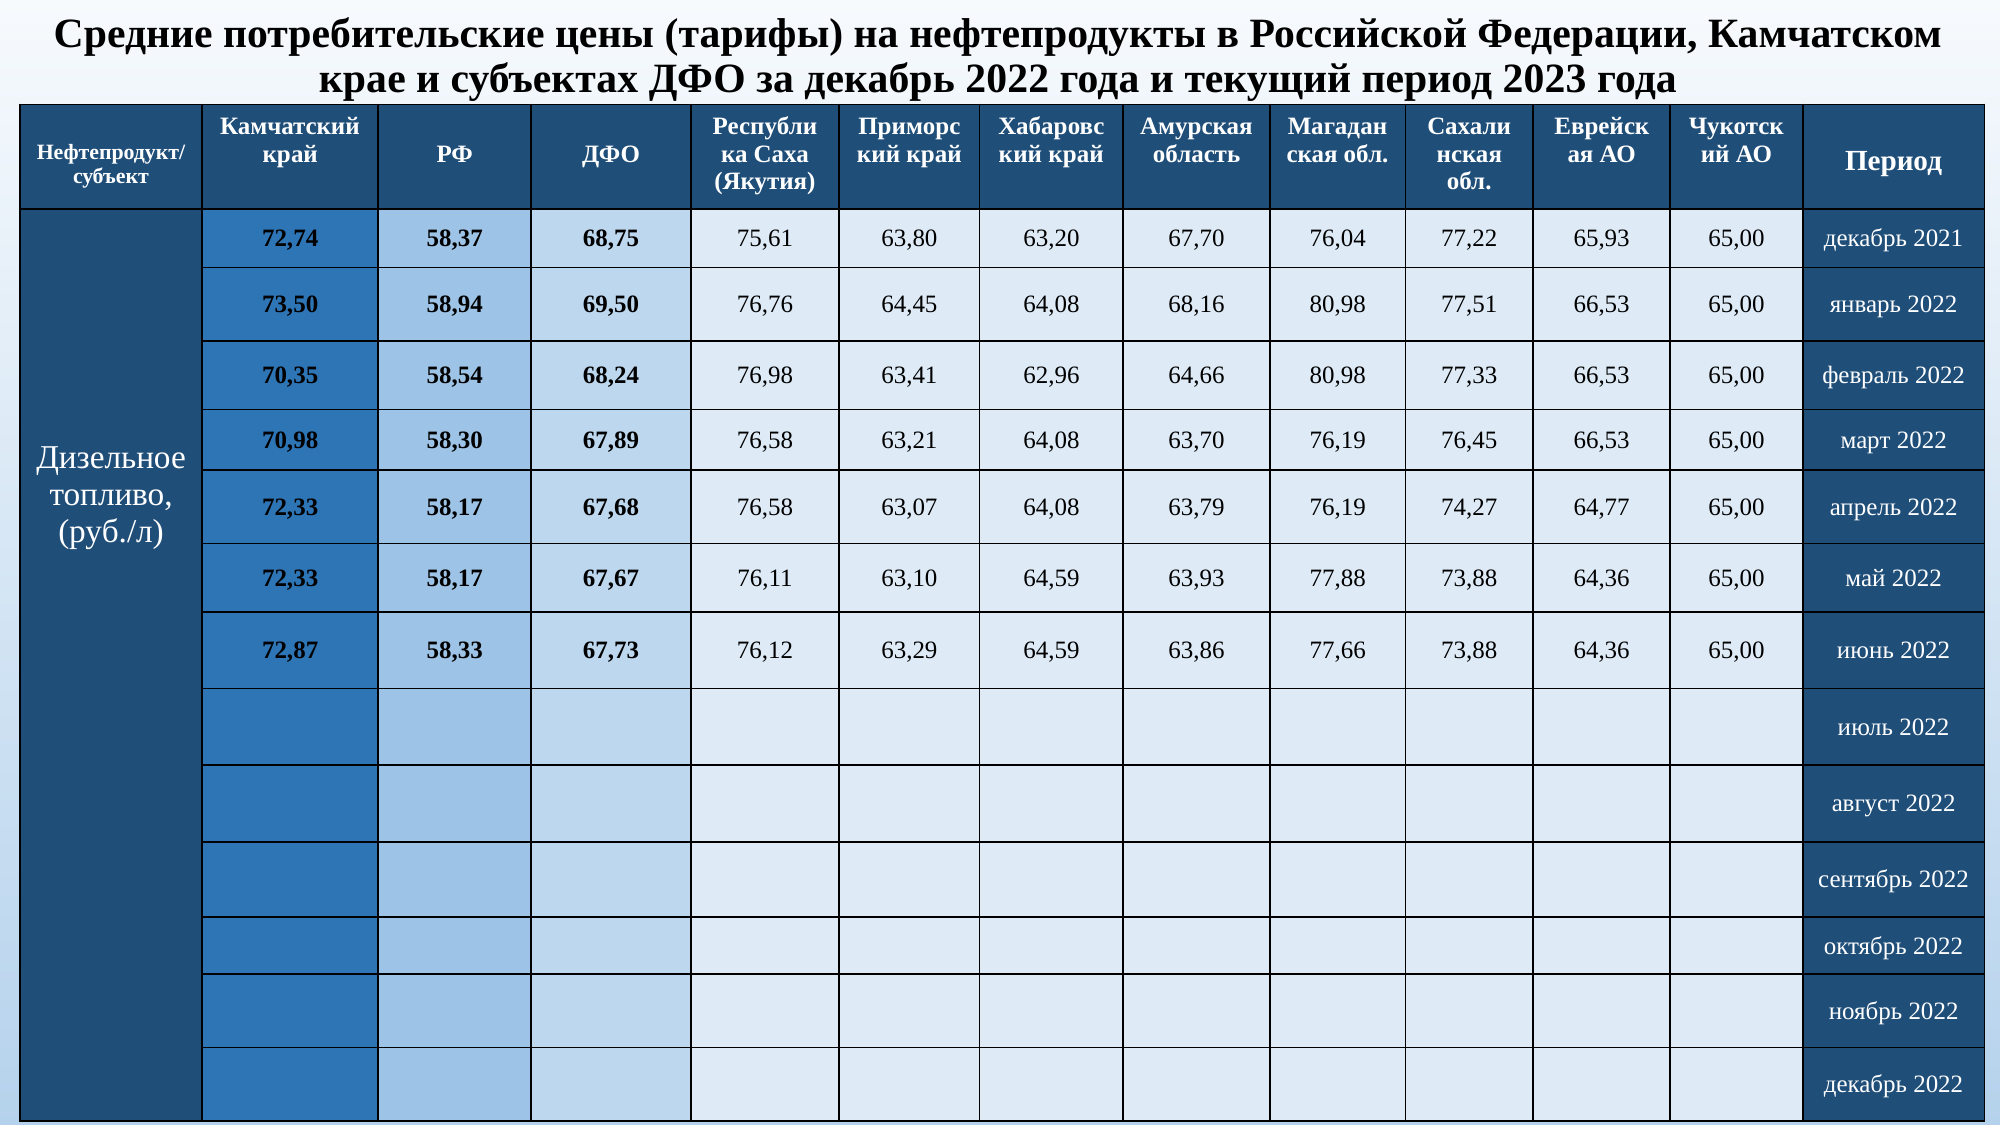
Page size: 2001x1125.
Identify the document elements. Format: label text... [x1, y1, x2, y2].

table_cell [1271, 689, 1405, 764]
table_cell 70,98 [203, 410, 377, 469]
table_cell 73,50 [203, 268, 377, 340]
table_cell [1406, 1048, 1532, 1120]
table_cell [1124, 975, 1269, 1047]
table_cell [379, 843, 530, 916]
table_cell 64,08 [980, 268, 1122, 340]
table_cell [840, 918, 979, 973]
table_header ДФО [532, 105, 690, 208]
table_cell [692, 689, 838, 764]
table_cell [379, 1048, 530, 1120]
table_cell 64,36 [1534, 544, 1669, 611]
table_cell 77,51 [1406, 268, 1532, 340]
table_cell октябрь 2022 [1804, 918, 1984, 973]
table_cell июль 2022 [1804, 689, 1984, 764]
table_cell 72,87 [203, 613, 377, 688]
table_cell 58,30 [379, 410, 530, 469]
table_cell 67,67 [532, 544, 690, 611]
table_header Камчатский край [203, 105, 377, 208]
table_cell [692, 766, 838, 841]
table_cell [1671, 1048, 1802, 1120]
table_cell 65,93 [1534, 210, 1669, 267]
table_cell [1271, 975, 1405, 1047]
table_header Амурская область [1124, 105, 1269, 208]
table_cell [1671, 766, 1802, 841]
table_cell [532, 689, 690, 764]
table_cell 68,24 [532, 342, 690, 409]
table_cell 63,93 [1124, 544, 1269, 611]
table_cell 63,21 [840, 410, 979, 469]
table_cell 66,53 [1534, 268, 1669, 340]
table_cell [1534, 766, 1669, 841]
table_cell [692, 918, 838, 973]
table_cell 65,00 [1671, 410, 1802, 469]
table_cell февраль 2022 [1804, 342, 1984, 409]
table_cell [980, 689, 1122, 764]
table_cell 76,45 [1406, 410, 1532, 469]
table_cell [840, 689, 979, 764]
table_cell [379, 918, 530, 973]
table_cell [1406, 843, 1532, 916]
table_cell 67,89 [532, 410, 690, 469]
table_cell 64,45 [840, 268, 979, 340]
table_cell 65,00 [1671, 268, 1802, 340]
table_cell апрель 2022 [1804, 471, 1984, 543]
table_cell [692, 975, 838, 1047]
table_cell 64,08 [980, 471, 1122, 543]
table_header Магаданская обл. [1271, 105, 1405, 208]
table_cell 58,54 [379, 342, 530, 409]
table_cell 76,98 [692, 342, 838, 409]
table_cell 73,88 [1406, 544, 1532, 611]
table_cell [1671, 689, 1802, 764]
table_cell [1124, 843, 1269, 916]
table_cell 72,74 [203, 210, 377, 267]
table_cell 66,53 [1534, 410, 1669, 469]
table_cell сентябрь 2022 [1804, 843, 1984, 916]
table_cell 67,73 [532, 613, 690, 688]
table_cell 74,27 [1406, 471, 1532, 543]
table_header Чукотский АО [1671, 105, 1802, 208]
table_cell [532, 975, 690, 1047]
table_cell 76,19 [1271, 471, 1405, 543]
table_cell 58,33 [379, 613, 530, 688]
table_cell 66,53 [1534, 342, 1669, 409]
table_cell 76,58 [692, 471, 838, 543]
table_cell 64,36 [1534, 613, 1669, 688]
table_cell [1406, 918, 1532, 973]
table_cell 69,50 [532, 268, 690, 340]
table_cell 58,37 [379, 210, 530, 267]
table_cell [692, 1048, 838, 1120]
table_cell 62,96 [980, 342, 1122, 409]
table_cell 68,75 [532, 210, 690, 267]
table_cell [379, 689, 530, 764]
table_header Республика Саха (Якутия) [692, 105, 838, 208]
table_cell [1124, 689, 1269, 764]
table_cell [203, 1048, 377, 1120]
table_cell 76,19 [1271, 410, 1405, 469]
table_cell Дизельное топливо, (руб./л) [21, 210, 201, 1120]
table_cell 76,04 [1271, 210, 1405, 267]
table_cell 63,10 [840, 544, 979, 611]
table_cell [840, 843, 979, 916]
table_cell 76,12 [692, 613, 838, 688]
table_cell 76,76 [692, 268, 838, 340]
table_cell 67,70 [1124, 210, 1269, 267]
table_cell 58,17 [379, 471, 530, 543]
table_cell 63,70 [1124, 410, 1269, 469]
table_header Сахалинская обл. [1406, 105, 1532, 208]
table_cell 68,16 [1124, 268, 1269, 340]
table_cell [532, 766, 690, 841]
table_cell 65,00 [1671, 613, 1802, 688]
table_cell 63,86 [1124, 613, 1269, 688]
table_cell [980, 843, 1122, 916]
table_cell декабрь 2022 [1804, 1048, 1984, 1120]
table_cell 80,98 [1271, 268, 1405, 340]
table_cell [203, 843, 377, 916]
table_cell [840, 975, 979, 1047]
table_cell [1671, 918, 1802, 973]
table_cell [1534, 843, 1669, 916]
table_cell 65,00 [1671, 471, 1802, 543]
title Средние потребительские цены (тарифы) на нефтепродукты в Российской Федерации, Камчатском крае и субъектах ДФО за декабрь 2022 года и текущий период 2023 года [30, 20, 1966, 93]
table_cell 67,68 [532, 471, 690, 543]
table_cell 63,79 [1124, 471, 1269, 543]
table_cell [1124, 1048, 1269, 1120]
table_cell [1124, 766, 1269, 841]
table_cell 64,59 [980, 544, 1122, 611]
table_cell 58,94 [379, 268, 530, 340]
table_cell [1271, 843, 1405, 916]
table_cell январь 2022 [1804, 268, 1984, 340]
table_cell 63,80 [840, 210, 979, 267]
table_cell 64,66 [1124, 342, 1269, 409]
table_cell [1271, 918, 1405, 973]
table_cell [1534, 689, 1669, 764]
table_cell 65,00 [1671, 342, 1802, 409]
table_cell [980, 918, 1122, 973]
table_cell [692, 843, 838, 916]
table_cell 63,41 [840, 342, 979, 409]
table_cell [379, 766, 530, 841]
table_header Нефтепродукт/субъект [21, 105, 201, 208]
table_cell [203, 766, 377, 841]
table_cell [1406, 689, 1532, 764]
table_cell 80,98 [1271, 342, 1405, 409]
table_cell май 2022 [1804, 544, 1984, 611]
table_cell 63,29 [840, 613, 979, 688]
table_header РФ [379, 105, 530, 208]
table_cell [379, 975, 530, 1047]
table_cell [1671, 975, 1802, 1047]
table_cell [1271, 1048, 1405, 1120]
table_cell 70,35 [203, 342, 377, 409]
table_header Еврейская АО [1534, 105, 1669, 208]
table_cell [203, 918, 377, 973]
table_cell 65,00 [1671, 544, 1802, 611]
table_cell 76,58 [692, 410, 838, 469]
table_cell [532, 918, 690, 973]
table_cell 64,77 [1534, 471, 1669, 543]
table_cell июнь 2022 [1804, 613, 1984, 688]
table_cell 63,07 [840, 471, 979, 543]
table_header Приморский край [840, 105, 979, 208]
table_cell [1534, 918, 1669, 973]
table_cell [840, 1048, 979, 1120]
table_cell 77,33 [1406, 342, 1532, 409]
table_cell [980, 766, 1122, 841]
table_cell 73,88 [1406, 613, 1532, 688]
table_header Хабаровский край [980, 105, 1122, 208]
table_cell 63,20 [980, 210, 1122, 267]
table_cell март 2022 [1804, 410, 1984, 469]
table_cell 77,88 [1271, 544, 1405, 611]
table_cell [1406, 766, 1532, 841]
table_cell 65,00 [1671, 210, 1802, 267]
table_cell [1406, 975, 1532, 1047]
table_cell 75,61 [692, 210, 838, 267]
table_cell [1124, 918, 1269, 973]
table_cell [1271, 766, 1405, 841]
table_cell [840, 766, 979, 841]
table_cell декабрь 2021 [1804, 210, 1984, 267]
table_cell [532, 1048, 690, 1120]
table_cell 76,11 [692, 544, 838, 611]
table_cell [980, 975, 1122, 1047]
table_cell ноябрь 2022 [1804, 975, 1984, 1047]
table_cell [1534, 975, 1669, 1047]
table_cell [980, 1048, 1122, 1120]
table_cell [1534, 1048, 1669, 1120]
table_cell [203, 689, 377, 764]
table_cell 77,22 [1406, 210, 1532, 267]
table_cell 58,17 [379, 544, 530, 611]
table_cell 72,33 [203, 471, 377, 543]
table_cell август 2022 [1804, 766, 1984, 841]
table_cell 64,08 [980, 410, 1122, 469]
table_cell 72,33 [203, 544, 377, 611]
table_header Период [1804, 105, 1984, 208]
table_cell 64,59 [980, 613, 1122, 688]
table_cell 77,66 [1271, 613, 1405, 688]
table_cell [532, 843, 690, 916]
table_cell [1671, 843, 1802, 916]
table_cell [203, 975, 377, 1047]
